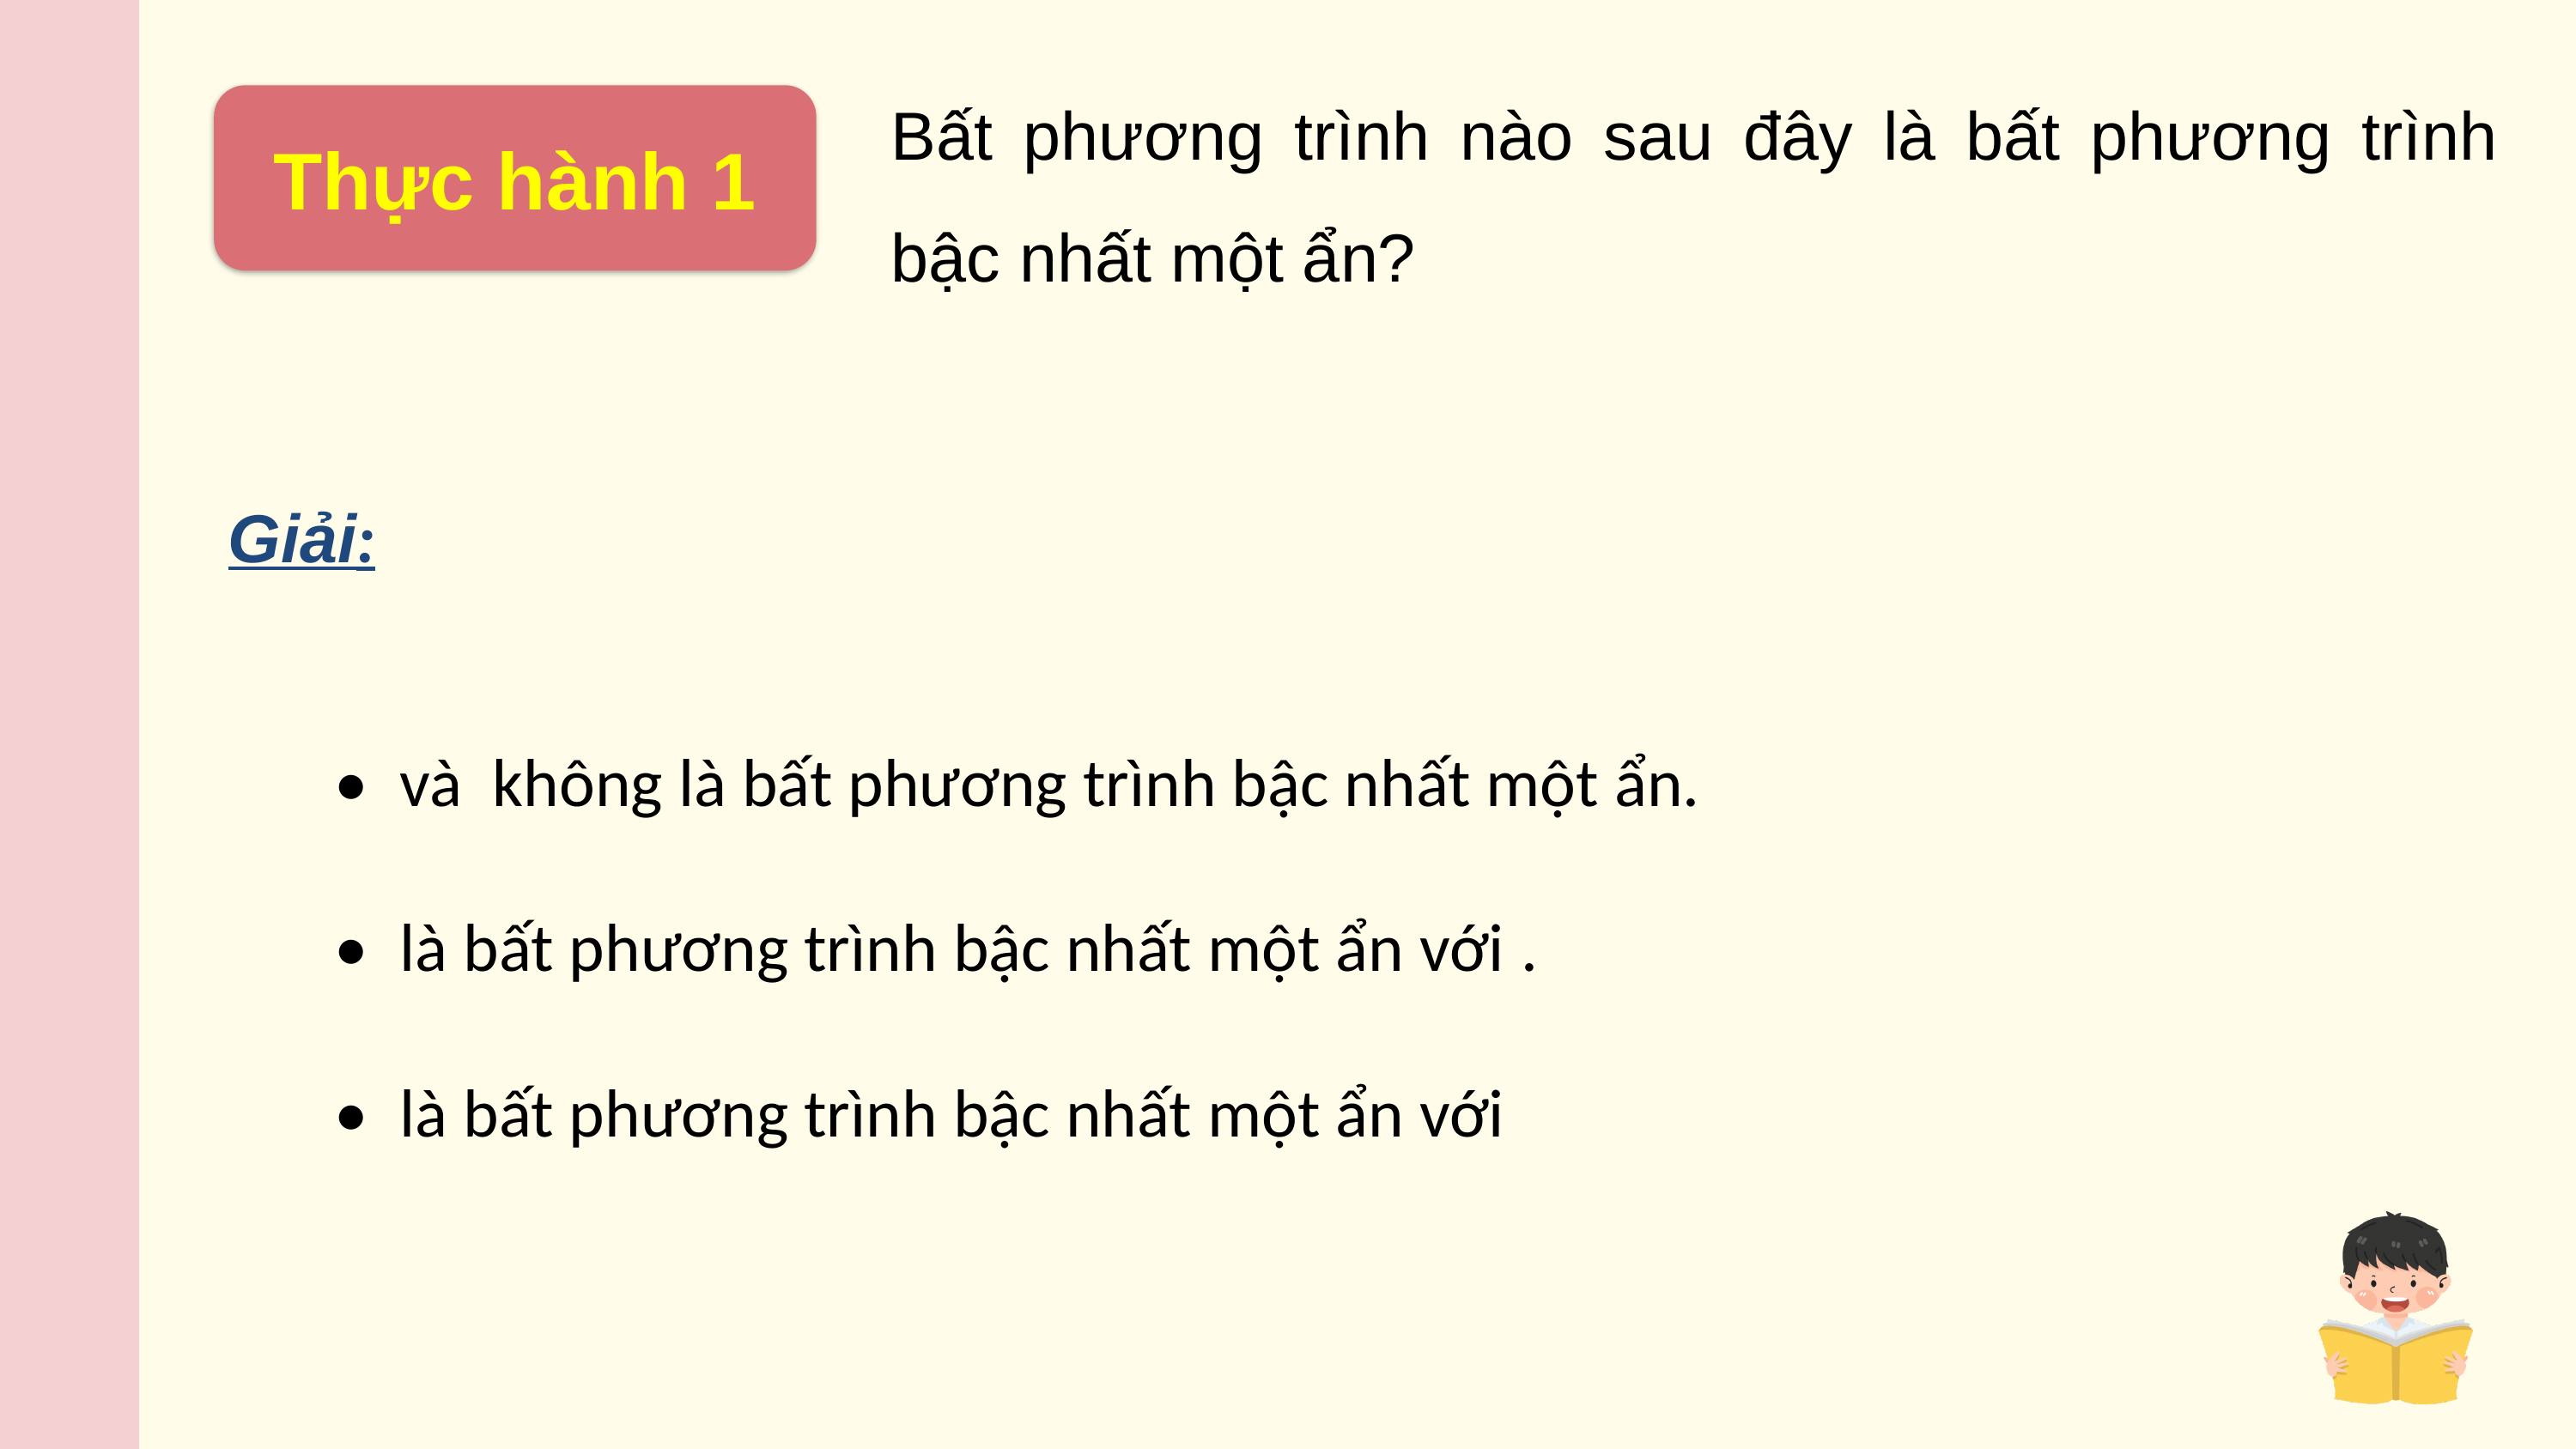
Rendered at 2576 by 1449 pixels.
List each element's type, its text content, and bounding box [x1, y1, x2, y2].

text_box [0, 0, 140, 1449]
text_box Giải: [215, 488, 389, 583]
picture [2318, 1211, 2473, 1404]
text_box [214, 44, 2512, 435]
